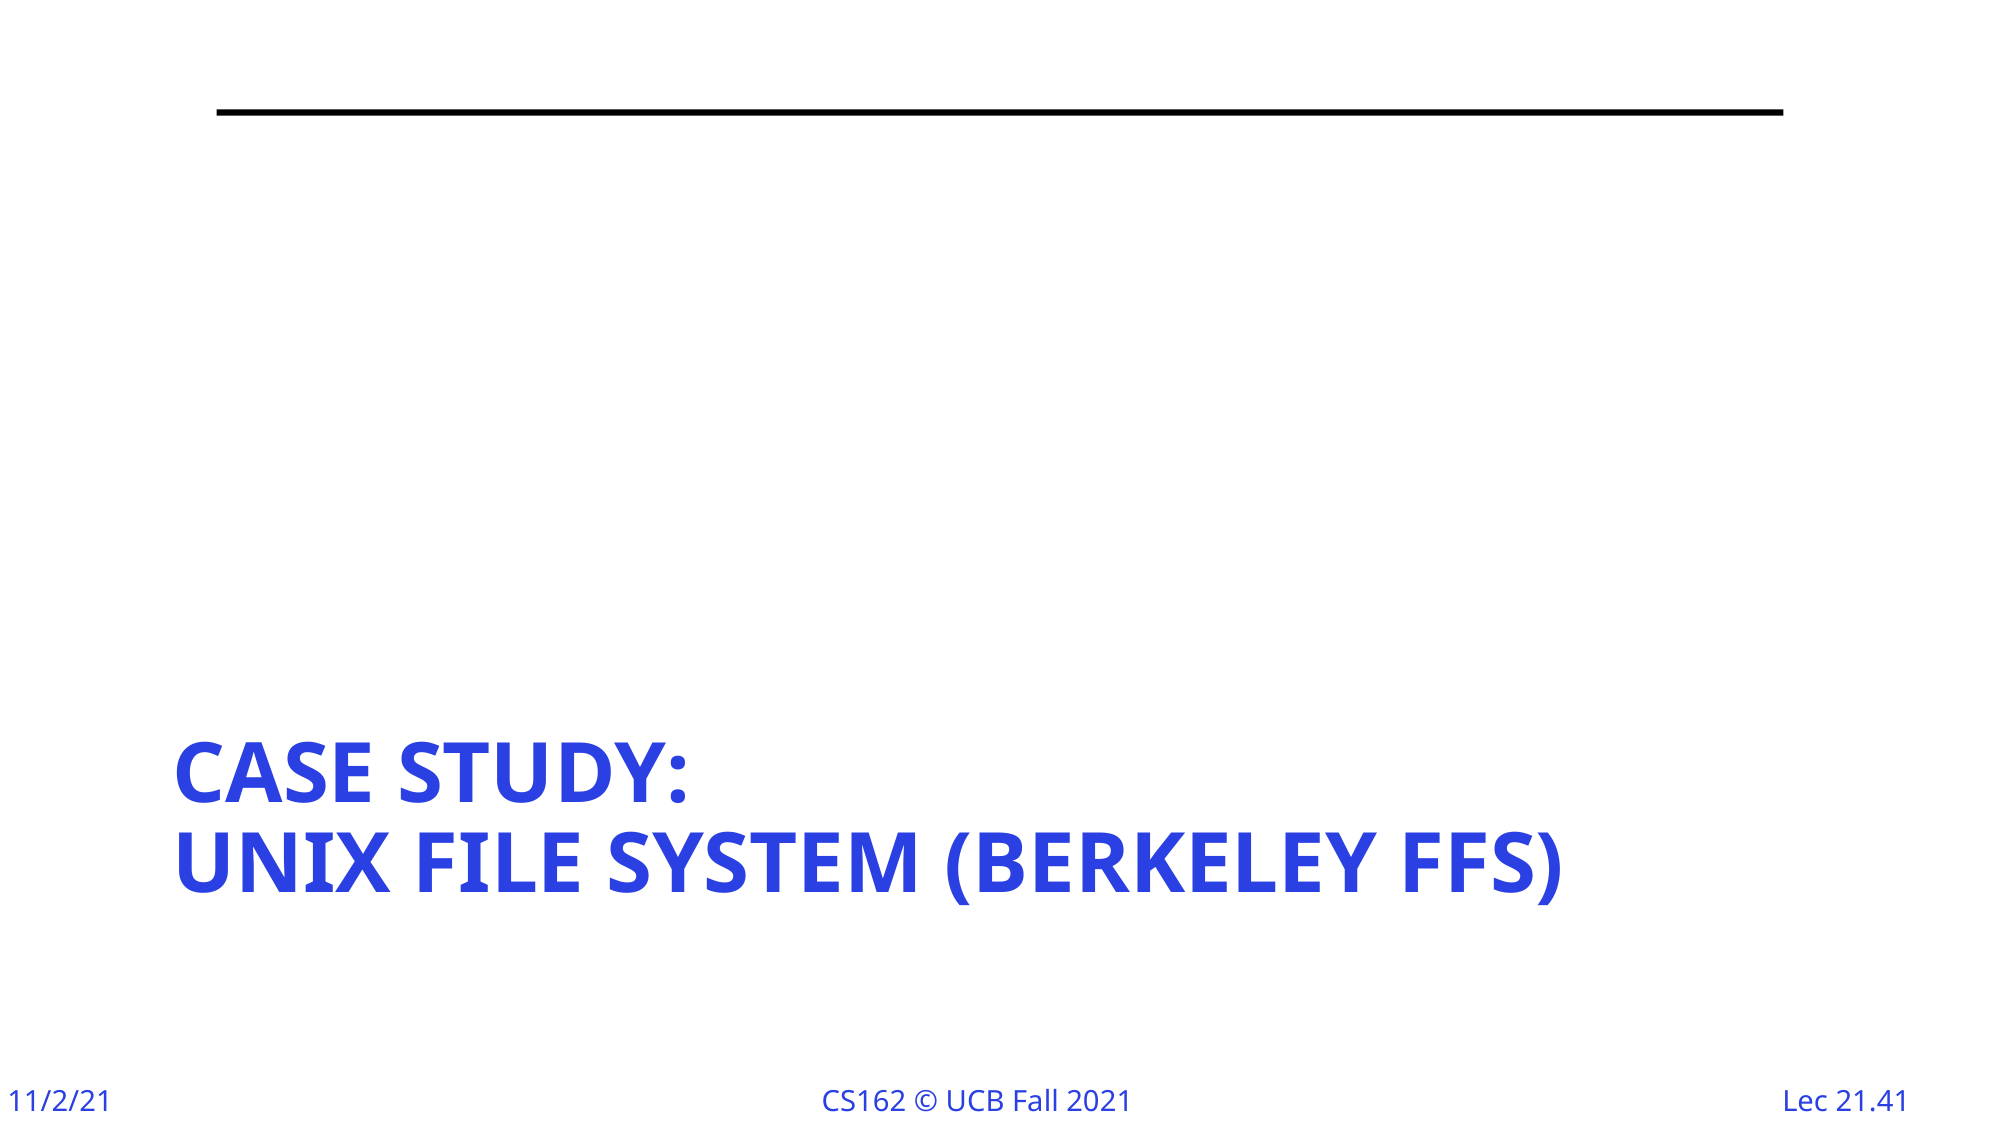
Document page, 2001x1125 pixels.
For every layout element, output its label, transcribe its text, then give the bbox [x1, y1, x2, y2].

title Case Study: Unix File System (Berkeley FFS) [157, 722, 1858, 947]
